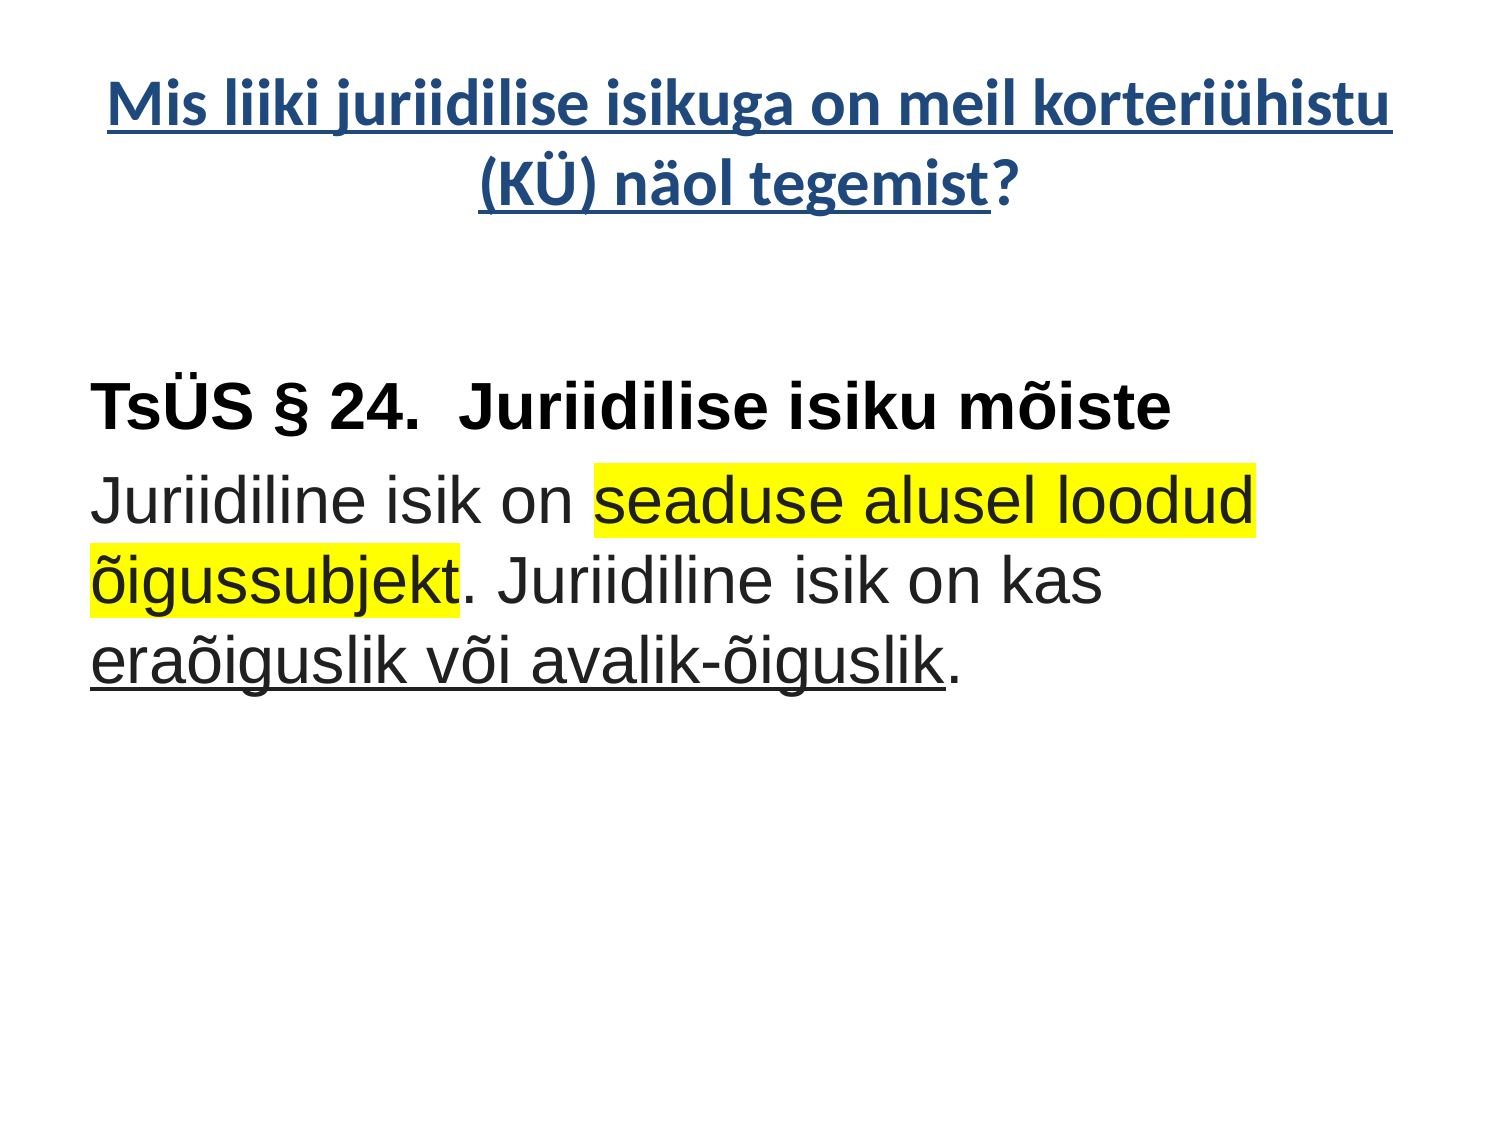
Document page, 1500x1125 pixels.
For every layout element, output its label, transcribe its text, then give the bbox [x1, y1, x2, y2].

list TsÜS § 24. Juriidilise isiku mõiste Juriidiline isik on seaduse alusel loodud õigussubjekt. Juriidiline isik on kas eraõiguslik või avalik-õiguslik. [75, 262, 1425, 1005]
title Mis liiki juriidilise isikuga on meil korteriühistu (KÜ) näol tegemist? [75, 45, 1425, 233]
